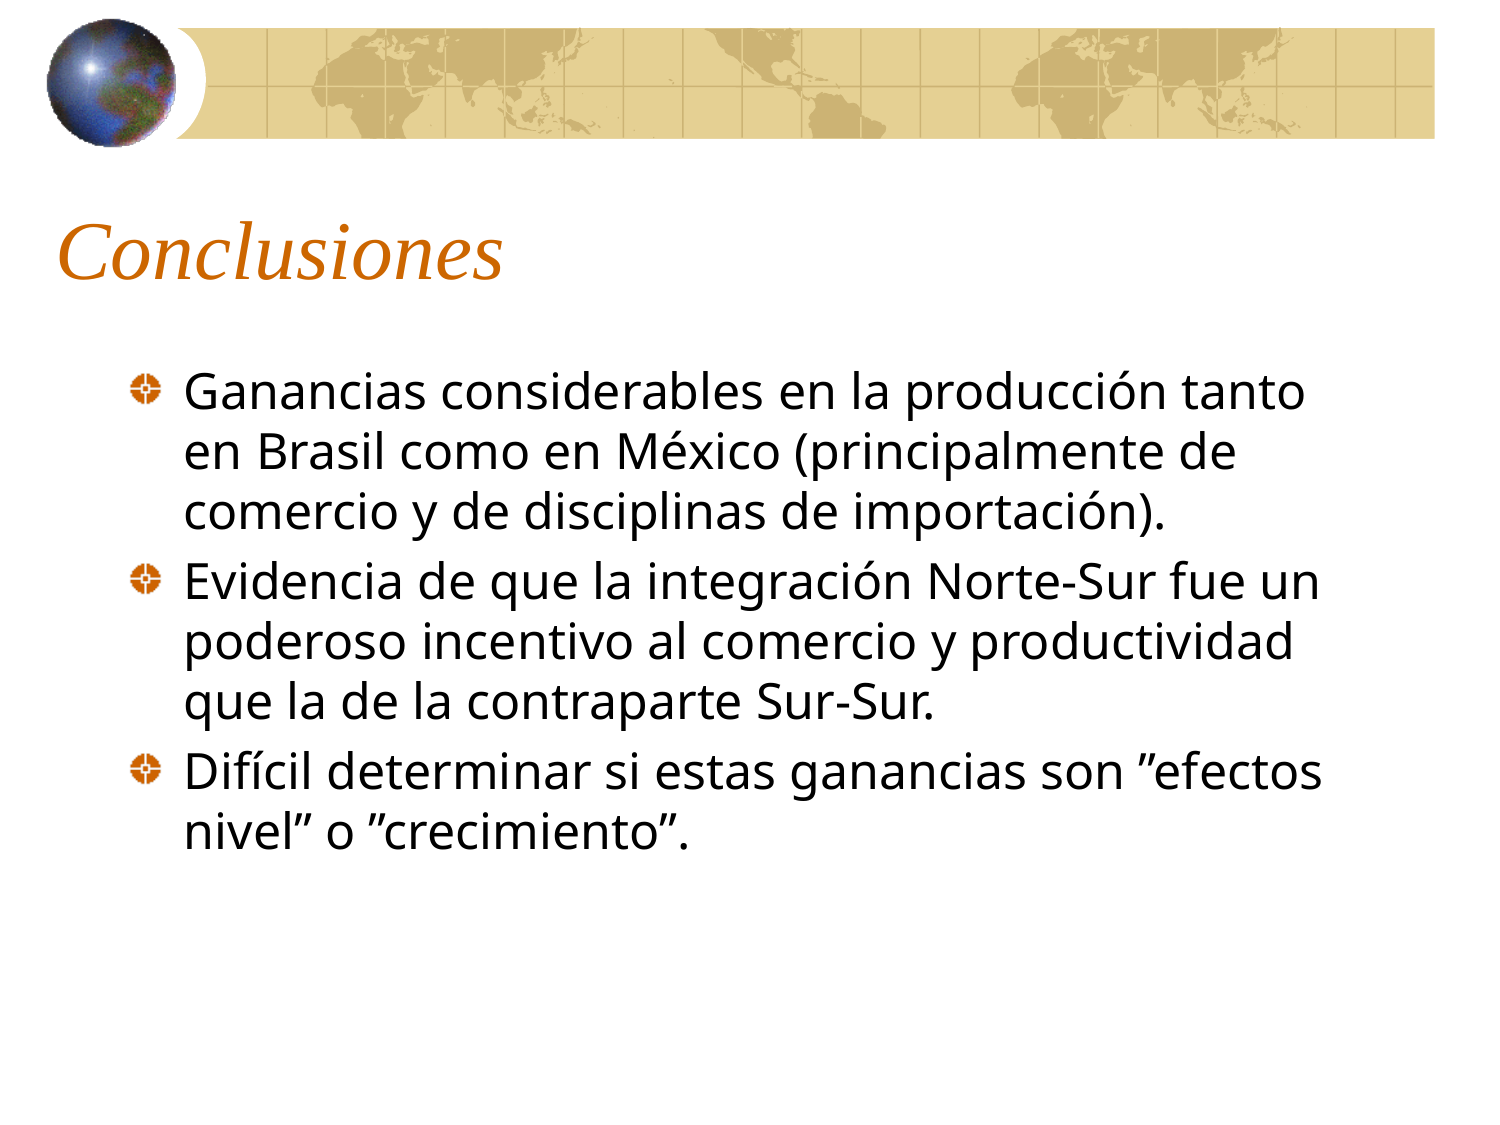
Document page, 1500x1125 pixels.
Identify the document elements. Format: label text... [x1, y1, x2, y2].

picture [42, 14, 190, 151]
picture [127, 752, 163, 788]
title Conclusiones [40, 152, 1316, 341]
picture [127, 372, 163, 408]
picture [127, 562, 163, 598]
list Ganancias considerables en la producción tanto en Brasil como en México (principalmente de comercio y de disciplinas de importación). Evidencia de que la integración Norte-Sur fue un poderoso incentivo al comercio y productividad que la de la contraparte Sur-Sur. Difícil determinar si estas ganancias son ”efectos nivel” o ”crecimiento”. [112, 352, 1388, 1028]
